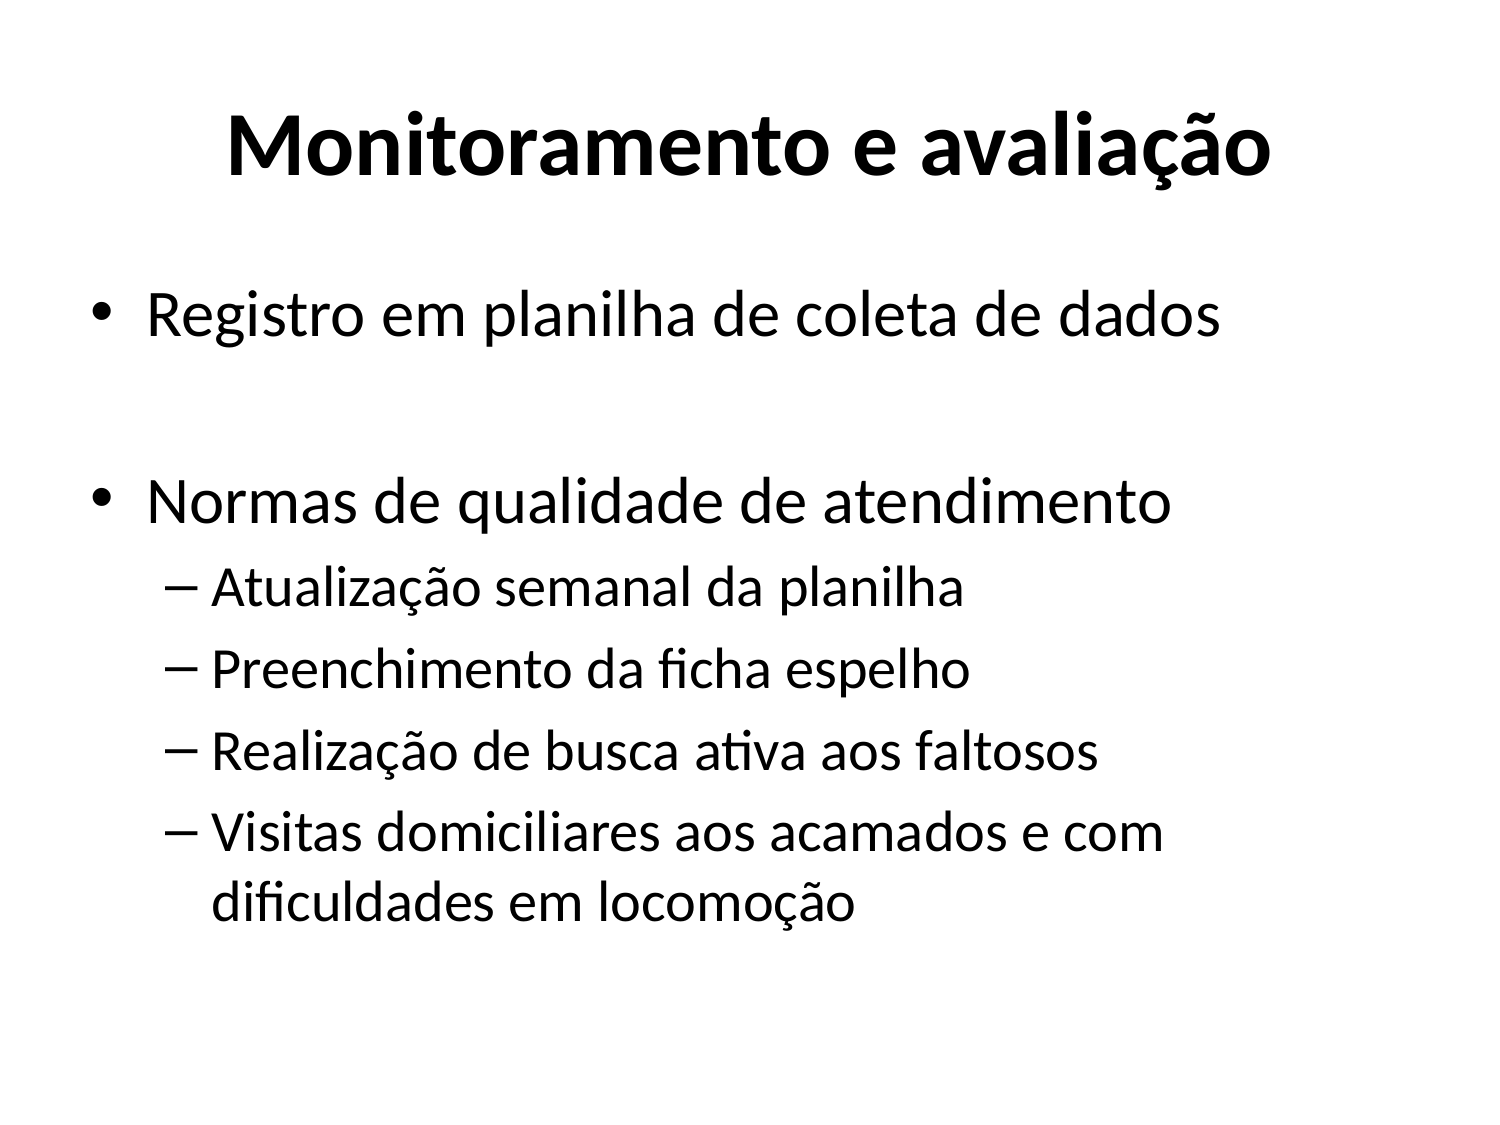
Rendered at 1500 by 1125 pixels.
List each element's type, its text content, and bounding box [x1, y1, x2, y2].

list Registro em planilha de coleta de dados Normas de qualidade de atendimento Atualização semanal da planilha Preenchimento da ficha espelho Realização de busca ativa aos faltosos Visitas domiciliares aos acamados e com dificuldades em locomoção [75, 262, 1425, 1005]
title Monitoramento e avaliação [75, 45, 1425, 233]
